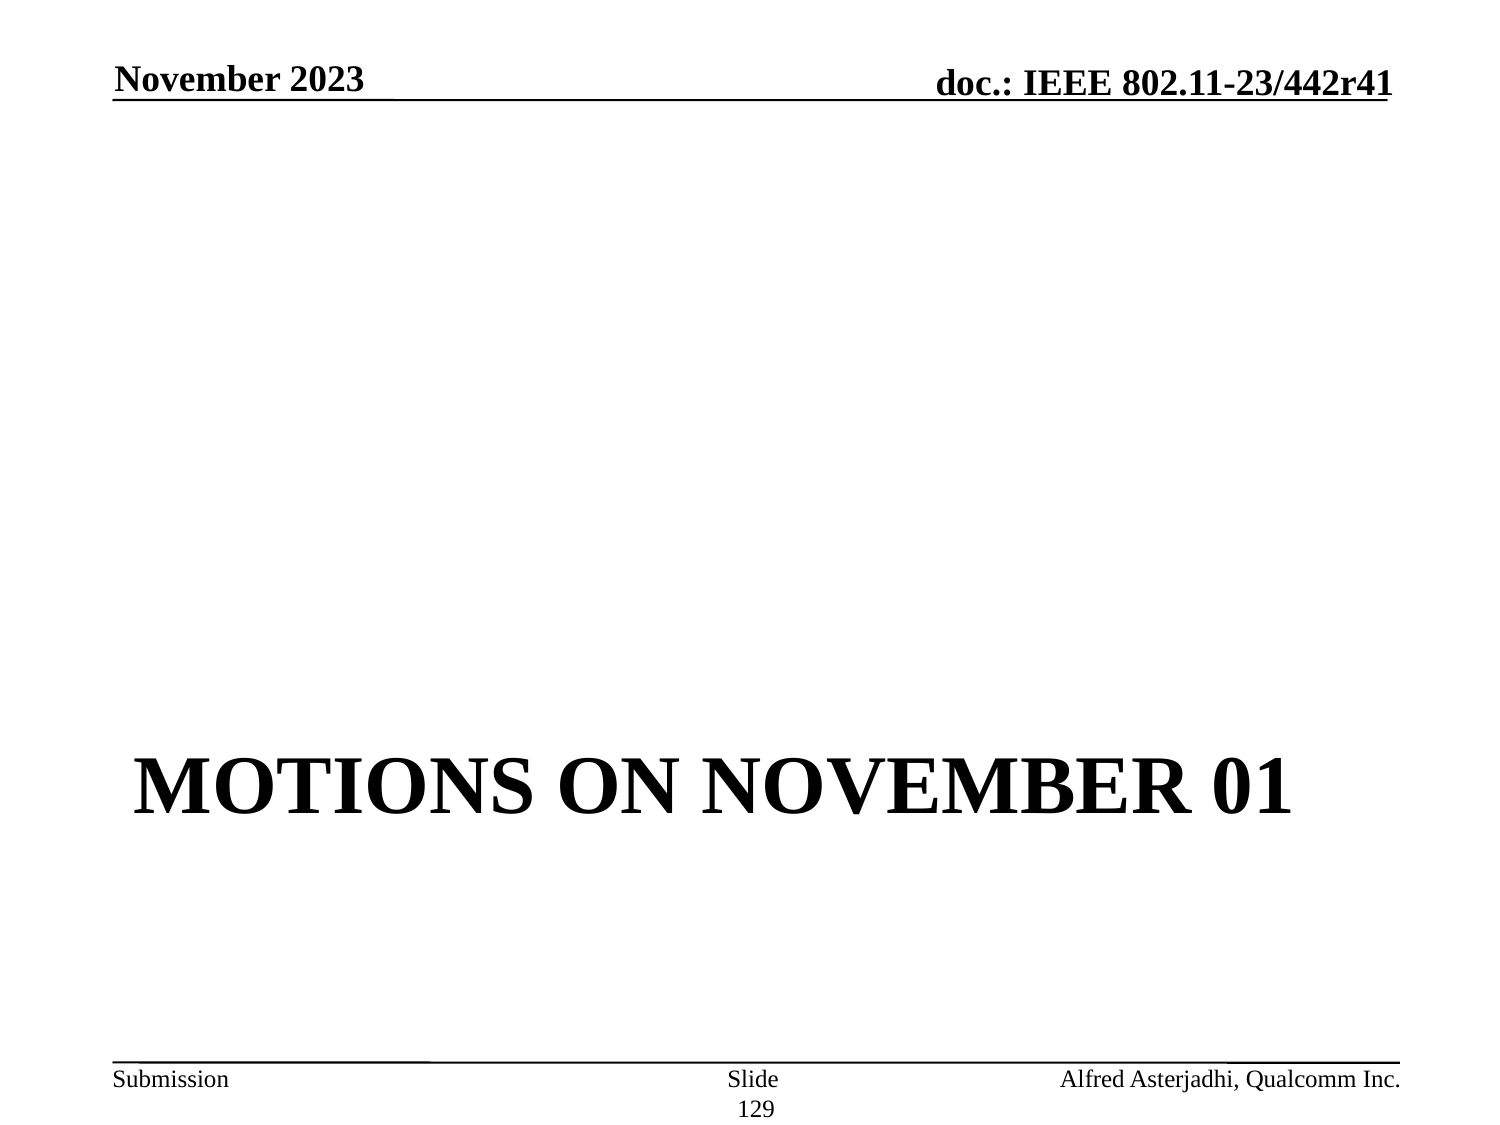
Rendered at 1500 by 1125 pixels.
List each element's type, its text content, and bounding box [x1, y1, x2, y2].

footer Alfred Asterjadhi, Qualcomm Inc. [878, 1061, 1402, 1093]
slide_number Slide 129 [712, 1061, 800, 1123]
title Motions on November 01 [118, 722, 1394, 947]
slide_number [114, 54, 423, 100]
